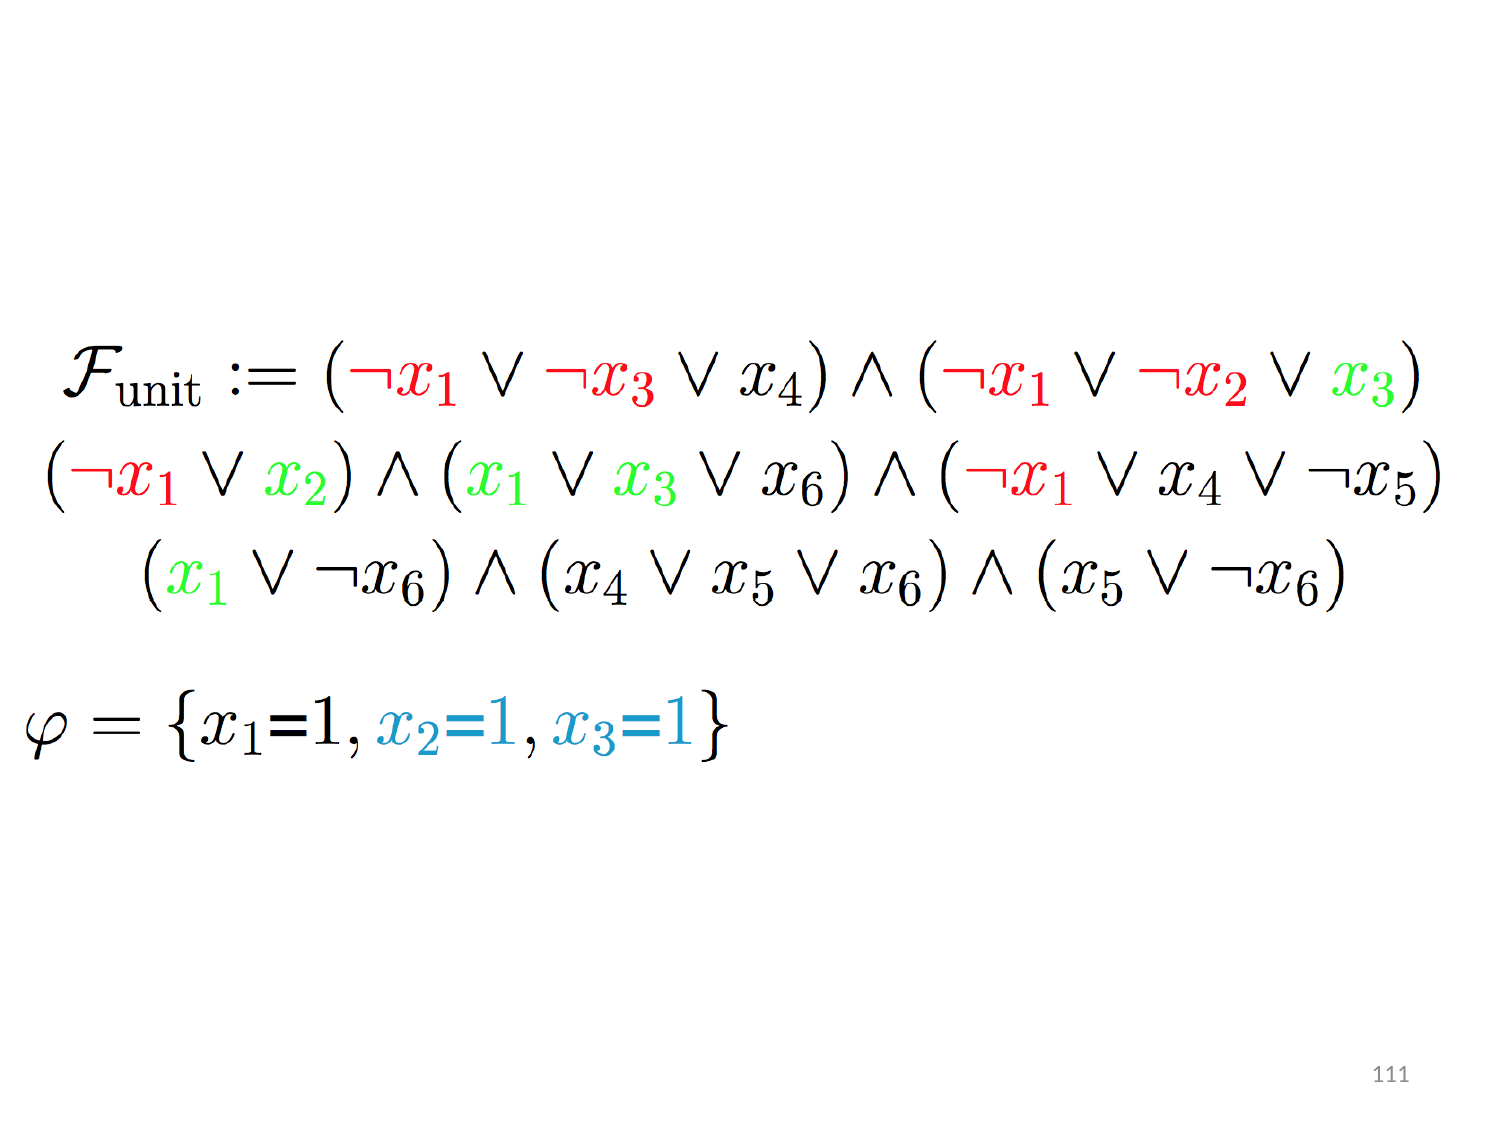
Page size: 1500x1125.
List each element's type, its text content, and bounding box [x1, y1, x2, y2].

slide_number 111 [1074, 1042, 1425, 1103]
picture [0, 302, 1500, 840]
